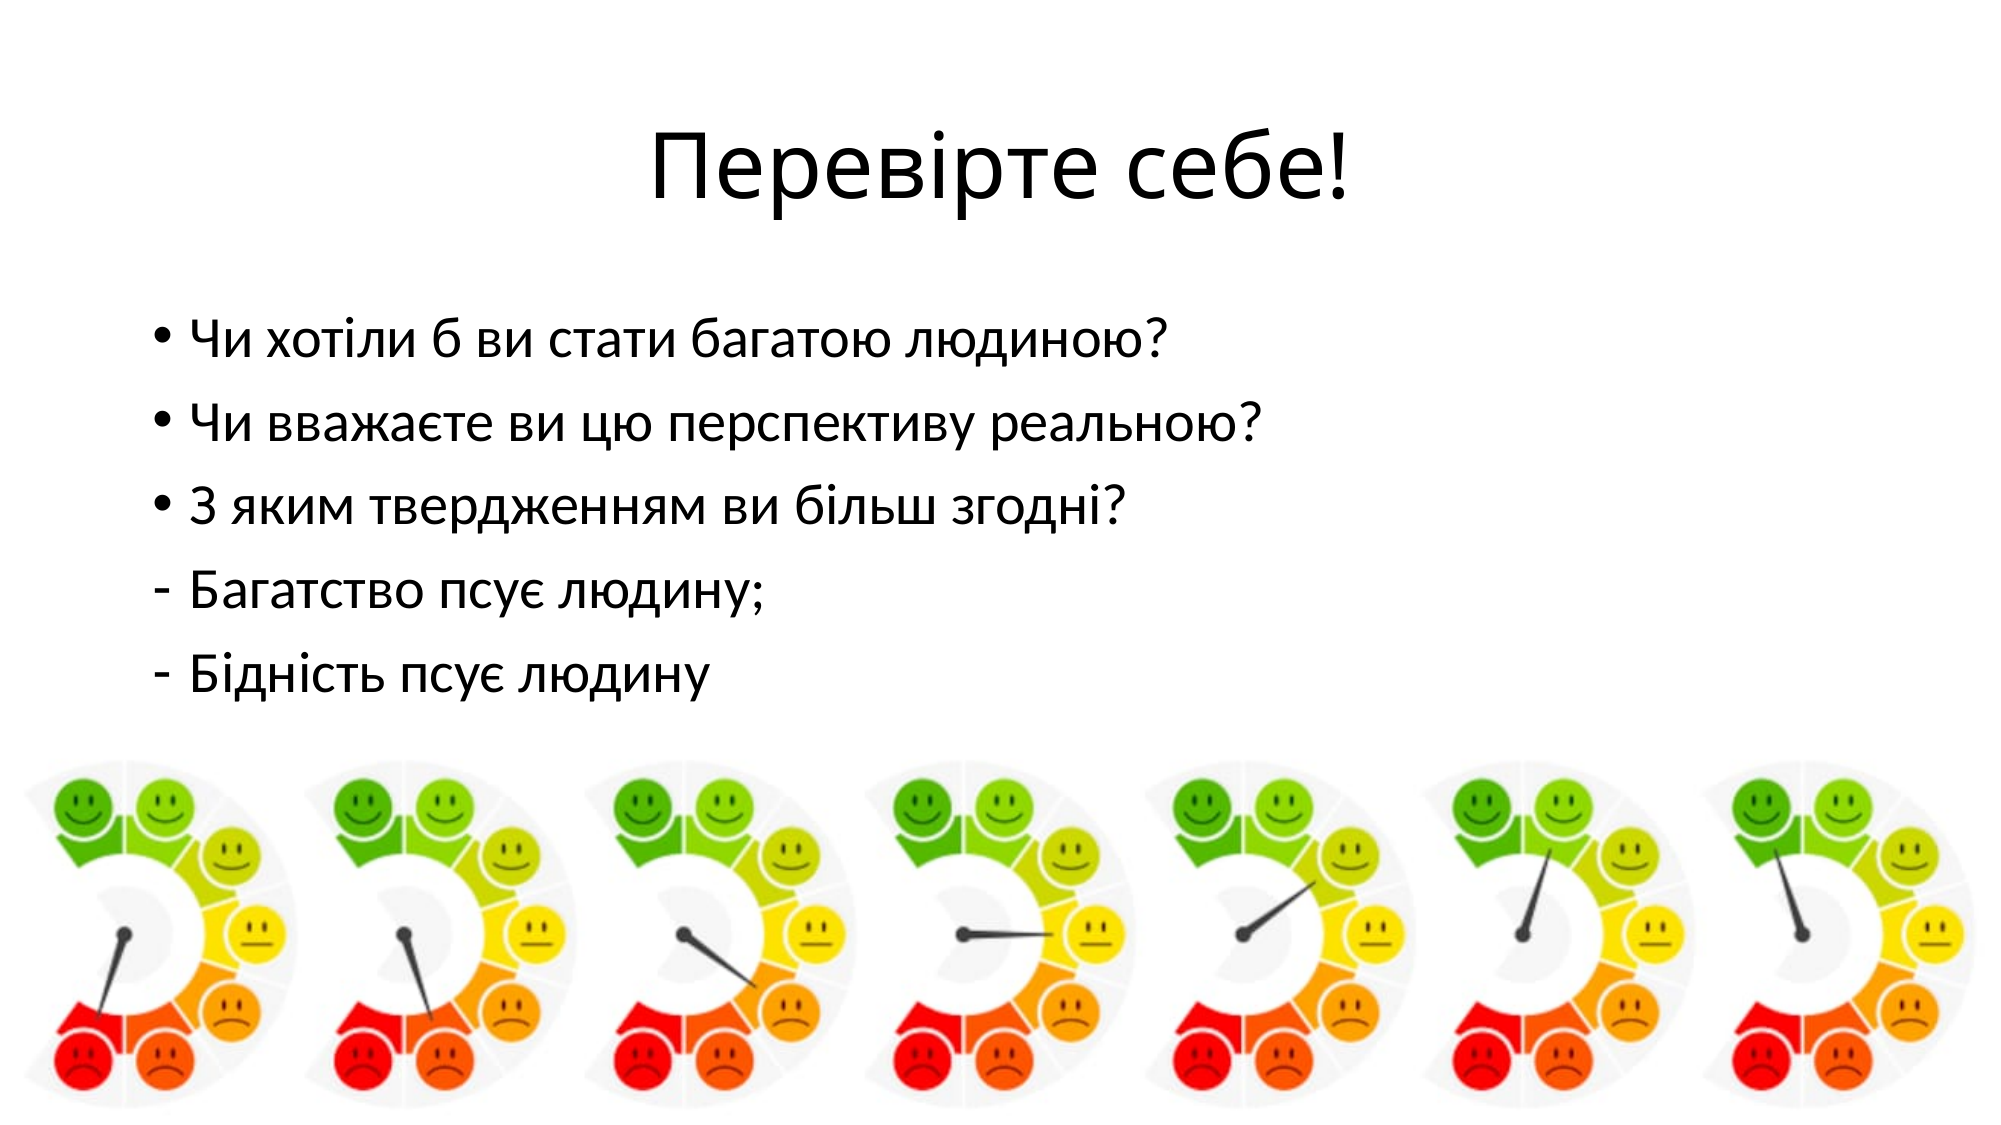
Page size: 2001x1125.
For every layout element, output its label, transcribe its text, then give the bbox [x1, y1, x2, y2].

picture [0, 736, 2000, 1125]
list Чи хотіли б ви стати багатою людиною? Чи вважаєте ви цю перспективу реальною? З яким твердженням ви більш згодні? Багатство псує людину; Бідність псує людину [137, 299, 1863, 736]
title Перевірте себе! [137, 59, 1863, 278]
